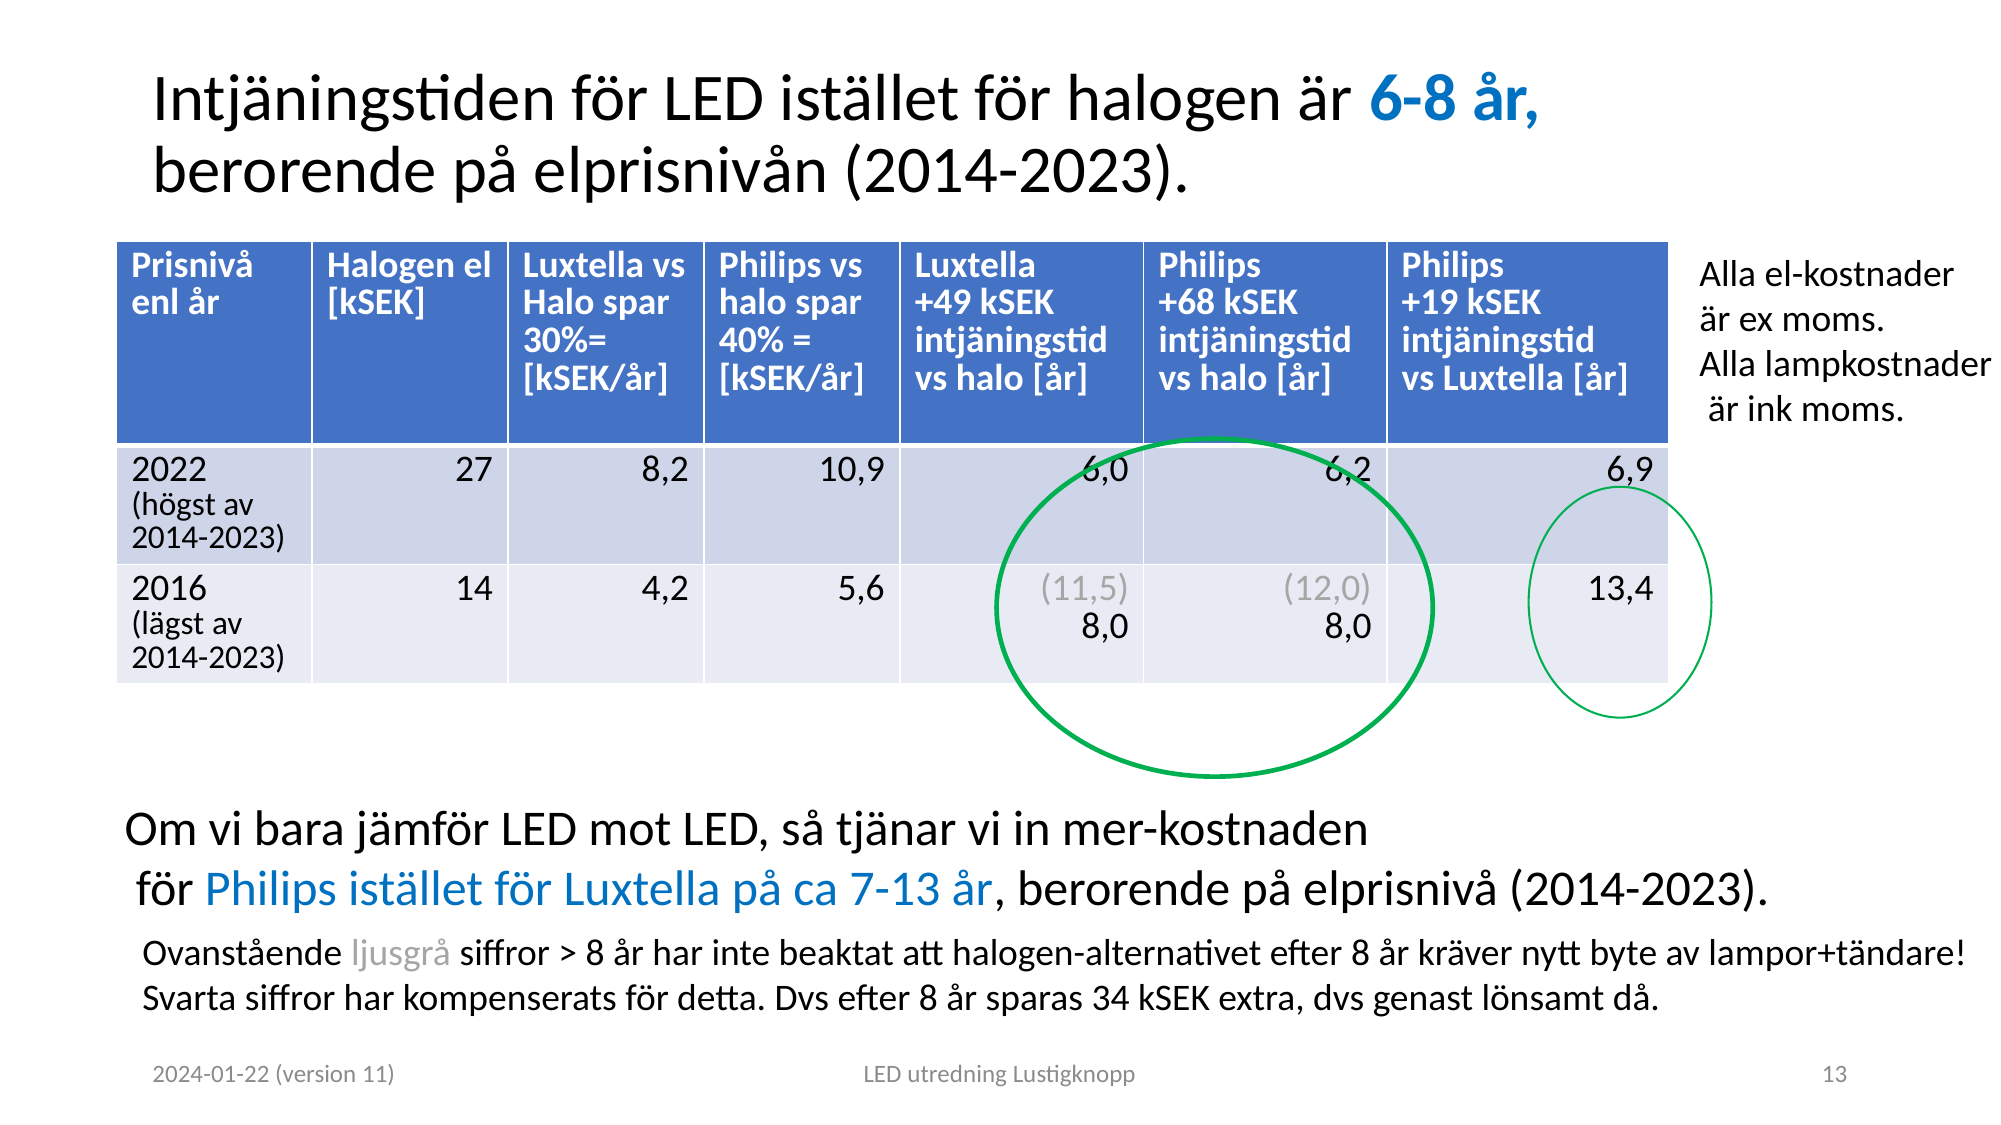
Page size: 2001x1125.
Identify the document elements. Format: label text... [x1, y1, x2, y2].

table_cell 6,2 [1294, 448, 1386, 500]
slide_number 13 [1412, 1042, 1863, 1103]
table_header Philips vs halo spar 40% = [kSEK/år] [705, 242, 899, 443]
text_box Ovanstående ljusgrå siffror > 8 år har inte beaktat att halogen-alternativet efter 8 år kräver nytt byte av lampor+tändare! Svarta siffror har kompenserats för detta. Dvs efter 8 år sparas 34 kSEK extra, dvs genast lönsamt då. [127, 920, 1984, 1026]
footer LED utredning Lustigknopp [662, 1042, 1338, 1103]
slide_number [137, 1042, 588, 1103]
text_box Alla el-kostnader är ex moms. Alla lampkostnader är ink moms. [1684, 241, 2000, 437]
text_box [995, 437, 1434, 778]
table_cell 4,2 [509, 565, 703, 683]
table_cell 27 [313, 448, 507, 564]
table_header Philips +19 kSEK intjäningstid vs Luxtella [år] [1388, 242, 1668, 443]
table_header Prisnivå enl år [117, 242, 311, 443]
table_cell 8,2 [509, 448, 703, 564]
table_header Luxtella +49 kSEK intjäningstid vs halo [år] [901, 242, 1143, 443]
title Intjäningstiden för LED istället för halogen är 6-8 år, berorende på elprisnivån (2014-2023). [137, 59, 1856, 211]
table_cell (11,5) 8,0 [901, 565, 1017, 683]
table_header Luxtella vs Halo spar 30%= [kSEK/år] [509, 242, 703, 443]
table_cell 10,9 [705, 448, 899, 564]
table_cell 2022 (högst av 2014-2023) [117, 448, 311, 564]
text_box [1527, 485, 1713, 719]
table_cell 5,6 [705, 565, 899, 683]
table_cell 14 [313, 565, 507, 683]
table_header Philips +68 kSEK intjäningstid vs halo [år] [1144, 242, 1386, 443]
table_cell 6,0 [901, 448, 1136, 564]
table_header Halogen el [kSEK] [313, 242, 507, 443]
table_cell 6,9 [1388, 448, 1668, 564]
table_cell 2016 (lägst av 2014-2023) [117, 565, 311, 683]
table_cell 13,4 [1412, 565, 1552, 683]
text_box Om vi bara jämför LED mot LED, så tjänar vi in mer-kostnaden för Philips istället för Luxtella på ca 7-13 år, berorende på elprisnivå (2014-2023). [111, 787, 1783, 923]
